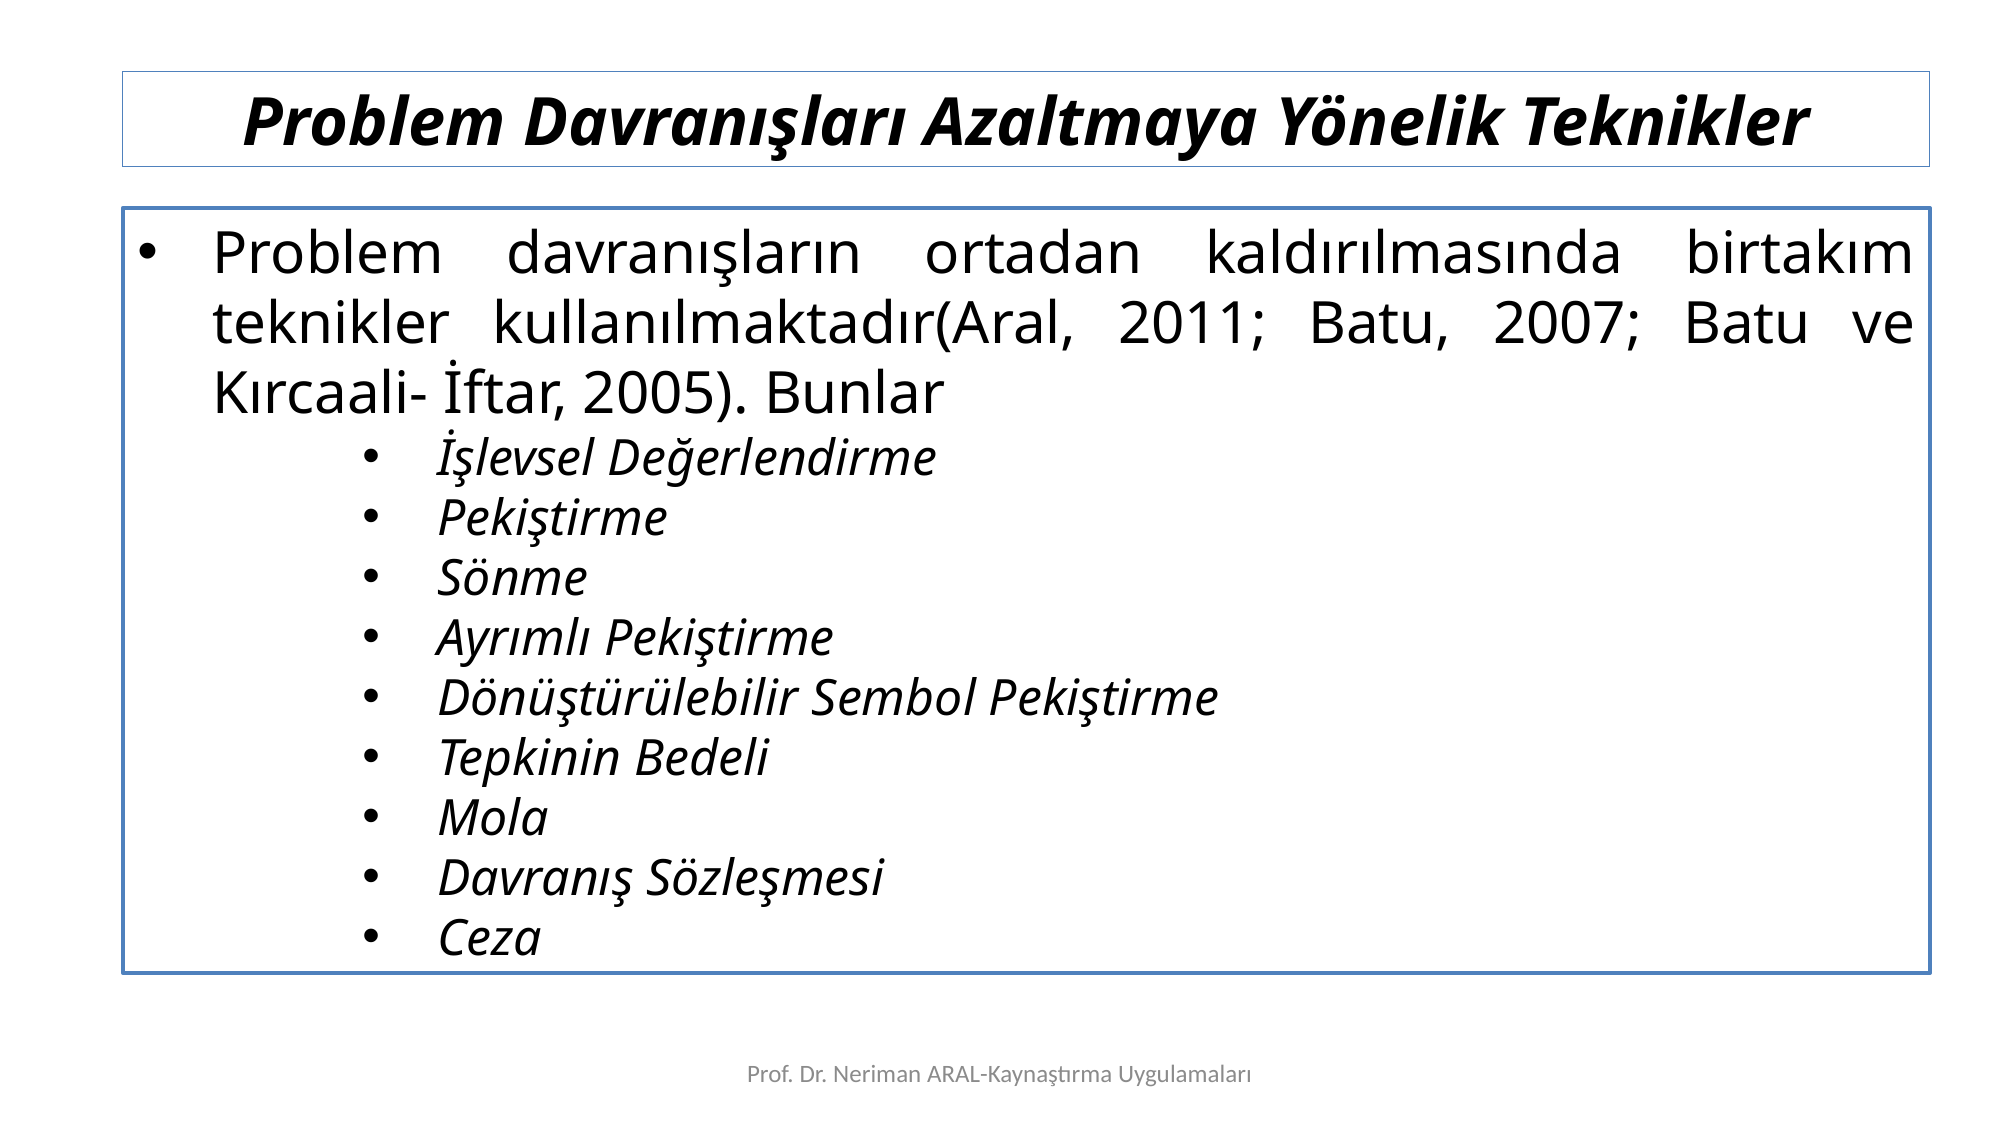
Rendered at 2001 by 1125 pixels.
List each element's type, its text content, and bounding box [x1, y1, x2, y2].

footer Prof. Dr. Neriman ARAL-Kaynaştırma Uygulamaları [683, 1042, 1317, 1103]
text_box Problem Davranışları Azaltmaya Yönelik Teknikler [122, 71, 1930, 167]
text_box Problem davranışların ortadan kaldırılmasında birtakım teknikler kullanılmaktadır(Aral, 2011; Batu, 2007; Batu ve Kırcaali- İftar, 2005). Bunlar İşlevsel Değerlendirme Pekiştirme Sönme Ayrımlı Pekiştirme Dönüştürülebilir Sembol Pekiştirme Tepkinin Bedeli Mola Davranış Sözleşmesi Ceza [121, 206, 1932, 975]
